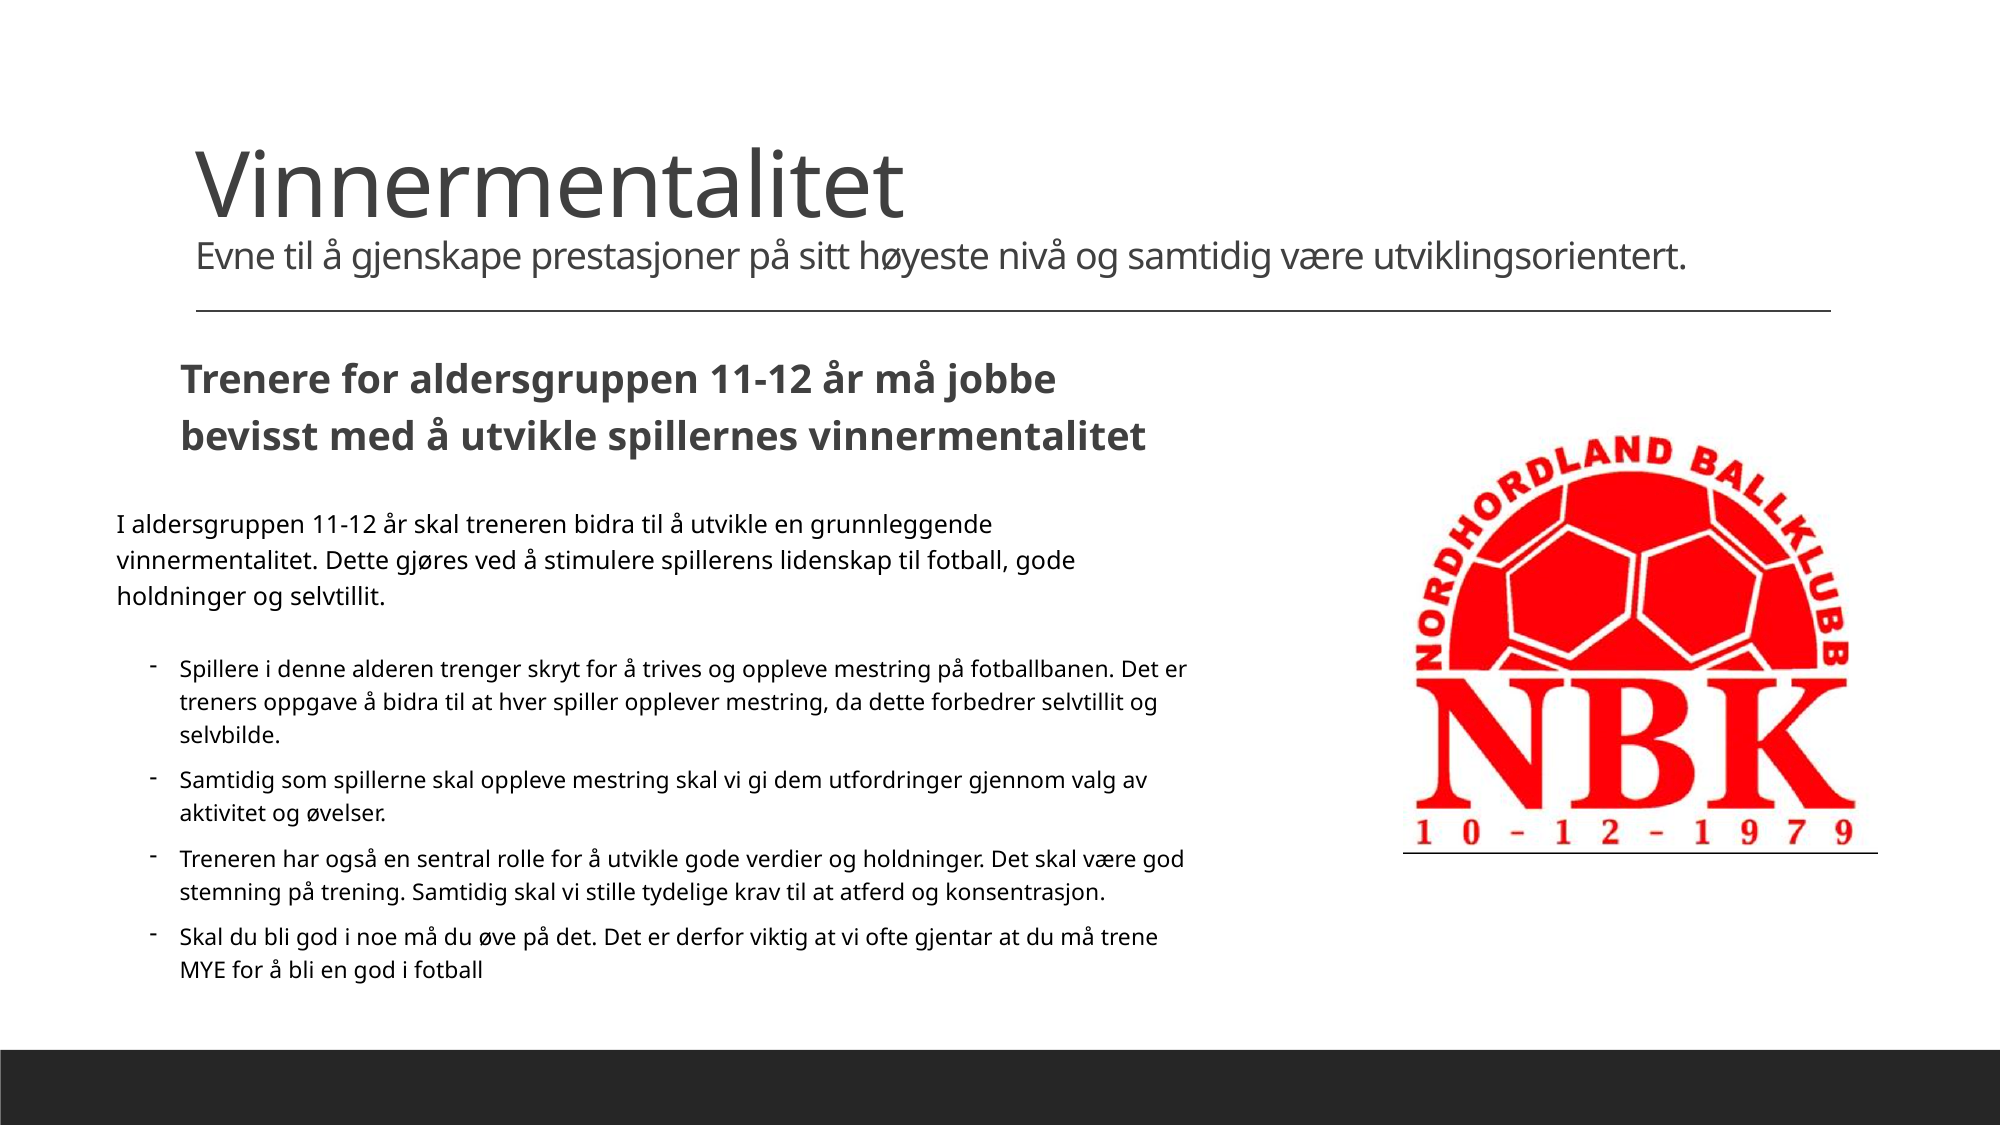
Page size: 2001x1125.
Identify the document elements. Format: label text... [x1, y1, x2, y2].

text_box I aldersgruppen 11-12 år skal treneren bidra til å utvikle en grunnleggende vinnermentalitet. Dette gjøres ved å stimulere spillerens lidenskap til fotball, gode holdninger og selvtillit. Spillere i denne alderen trenger skryt for å trives og oppleve mestring på fotballbanen. Det er treners oppgave å bidra til at hver spiller opplever mestring, da dette forbedrer selvtillit og selvbilde. Samtidig som spillerne skal oppleve mestring skal vi gi dem utfordringer gjennom valg av aktivitet og øvelser. Treneren har også en sentral rolle for å utvikle gode verdier og holdninger. Det skal være god stemning på trening. Samtidig skal vi stille tydelige krav til at atferd og konsentrasjon. Skal du bli god i noe må du øve på det. Det er derfor viktig at vi ofte gjentar at du må trene MYE for å bli en god i fotball [116, 495, 1200, 1037]
text_box Trenere for aldersgruppen 11-12 år må jobbe bevisst med å utvikle spillernes vinnermentalitet [179, 337, 1200, 495]
title Vinnermentalitet Evne til å gjenskape prestasjoner på sitt høyeste nivå og samtidig være utviklingsorientert. [180, 47, 1830, 285]
picture [1384, 394, 1884, 891]
